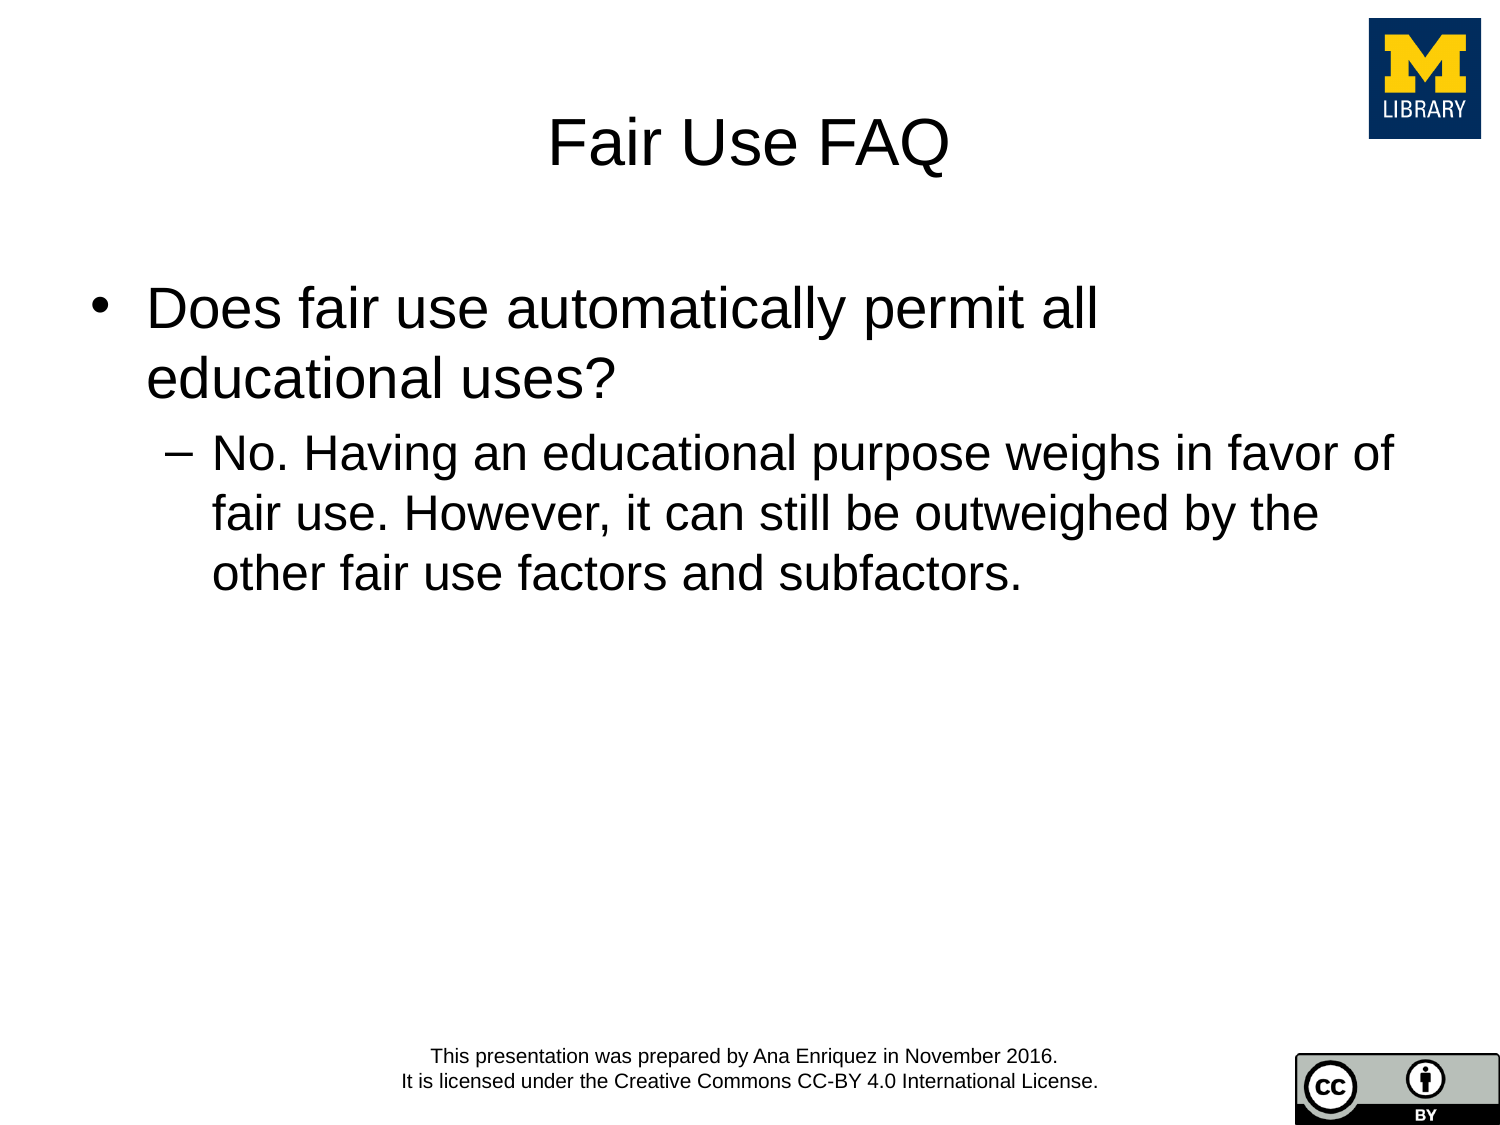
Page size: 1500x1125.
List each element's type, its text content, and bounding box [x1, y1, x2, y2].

picture [1295, 1053, 1500, 1125]
title Fair Use FAQ [75, 45, 1425, 233]
list Does fair use automatically permit all educational uses? No. Having an educational purpose weighs in favor of fair use. However, it can still be outweighed by the other fair use factors and subfactors. [75, 262, 1425, 1005]
footer This presentation was prepared by Ana Enriquez in November 2016. It is licensed under the Creative Commons CC-BY 4.0 International License. [75, 1034, 1425, 1095]
